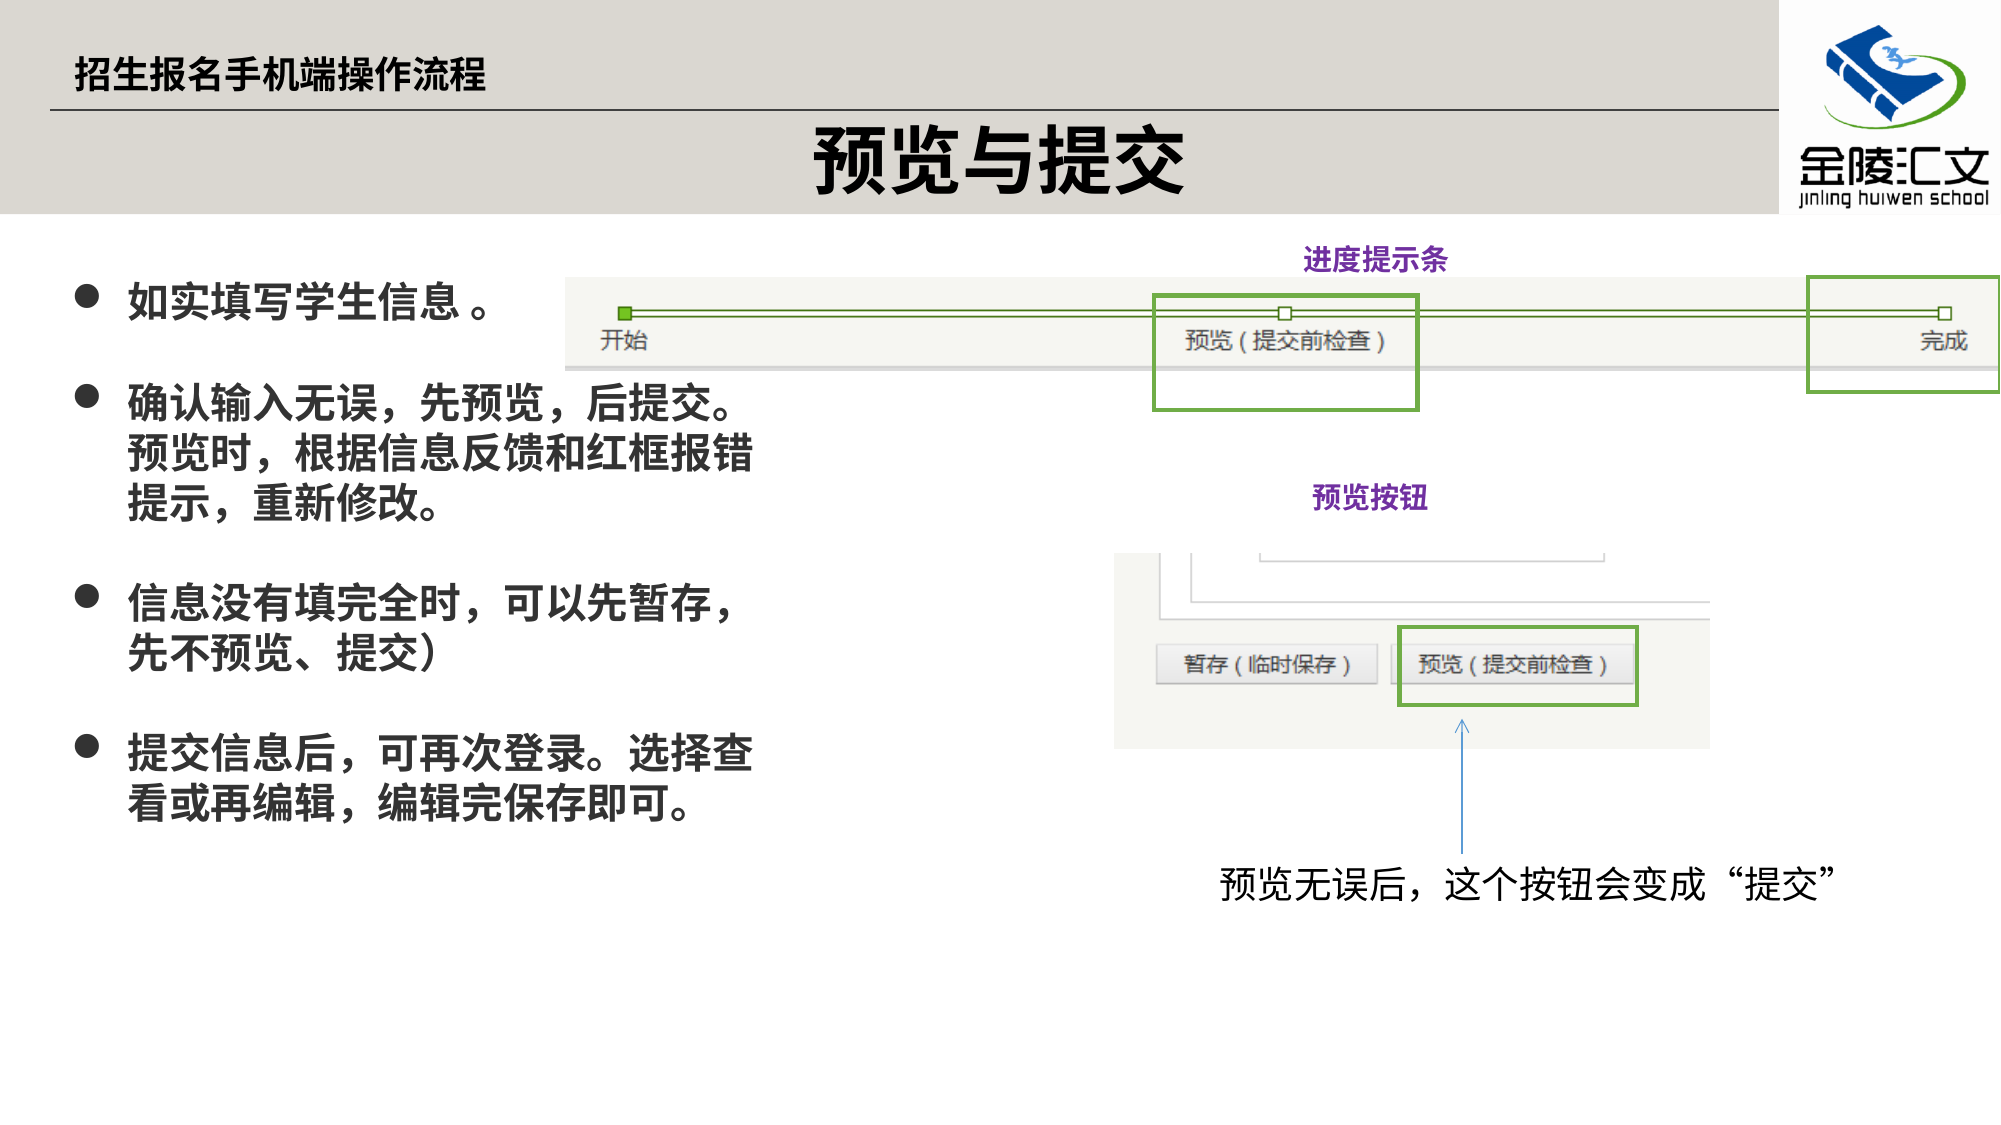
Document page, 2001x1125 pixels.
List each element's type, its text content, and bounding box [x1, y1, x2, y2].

picture [1114, 553, 1710, 749]
text_box 预览无误后，这个按钮会变成“提交” [1204, 854, 1872, 914]
text_box 如实填写学生信息 。 确认输入无误，先预览，后提交。预览时，根据信息反馈和红框报错提示，重新修改。 信息没有填完全时，可以先暂存，先不预览、提交） 提交信息后，可再次登录。选择查看或再编辑，编辑完保存即可。 [56, 268, 778, 929]
text_box 进度提示条 [1088, 245, 1665, 277]
text_box 预览按钮 [1082, 483, 1659, 516]
list 预览与提交 [0, 130, 1779, 199]
text_box [1807, 371, 2000, 393]
picture [1779, 0, 2000, 214]
picture [565, 277, 2000, 371]
text_box 招生报名手机端操作流程 [60, 43, 503, 104]
text_box [1153, 371, 1419, 411]
